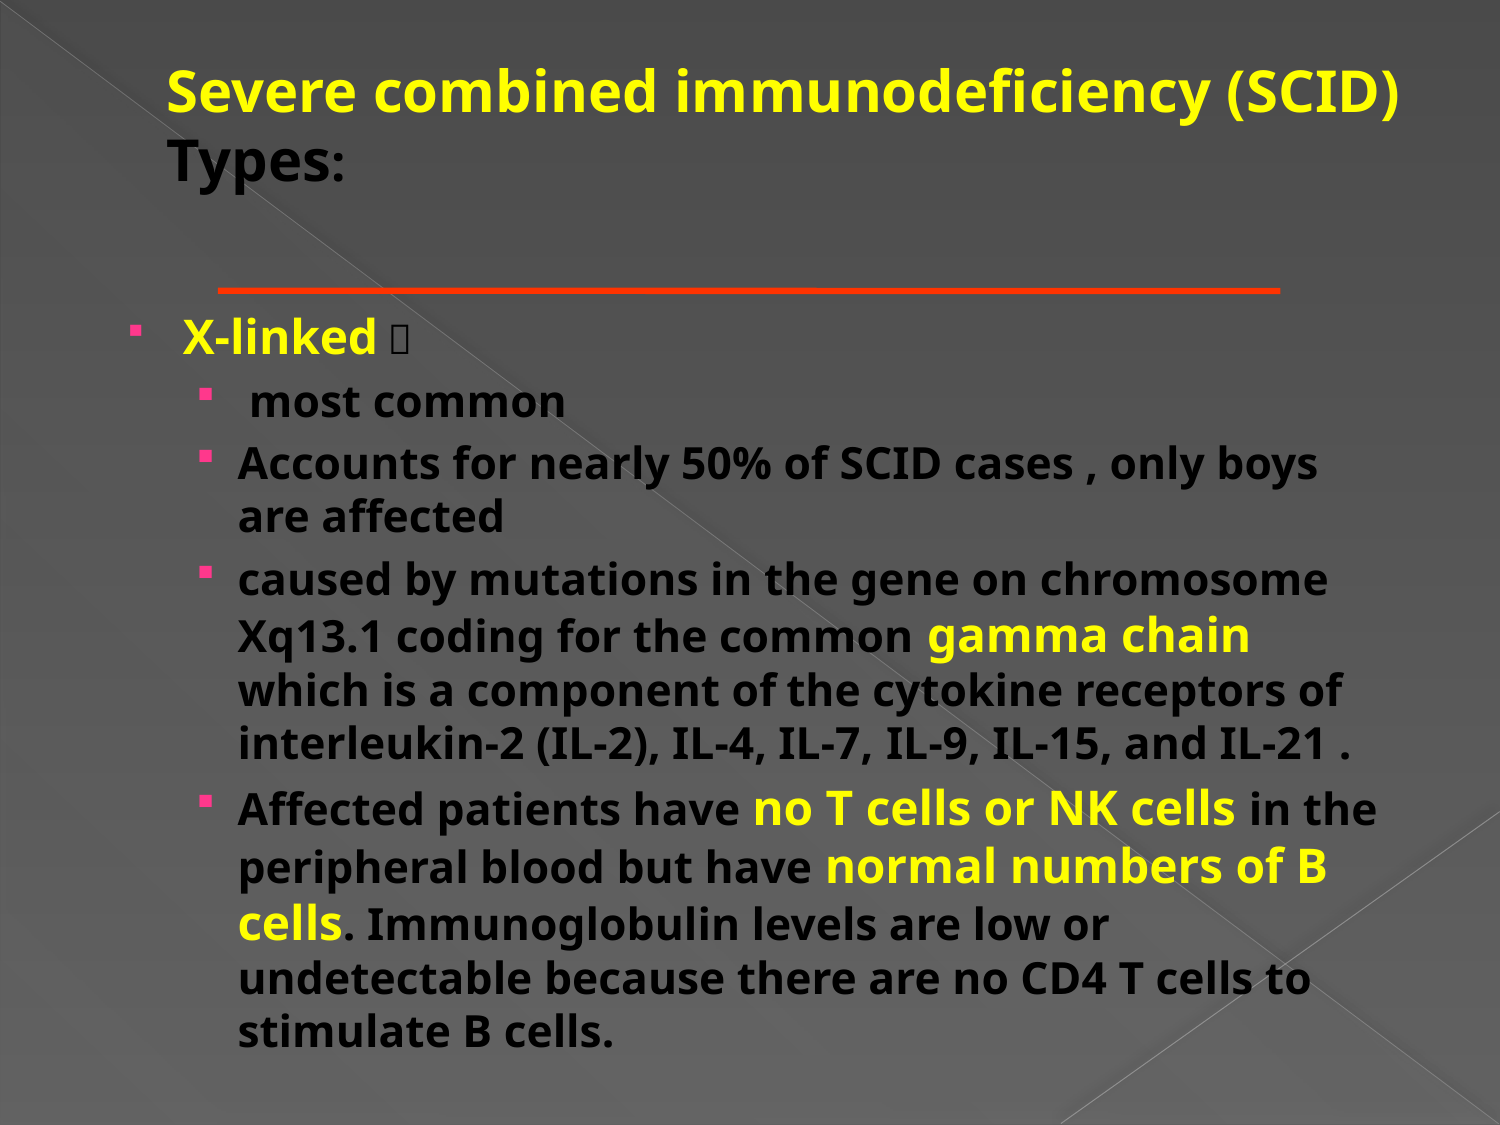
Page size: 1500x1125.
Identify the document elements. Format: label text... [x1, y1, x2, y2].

title Severe combined immunodeficiency (SCID) Types: [75, 43, 1425, 274]
list X-linked  most common Accounts for nearly 50% of SCID cases , only boys are affected caused by mutations in the gene on chromosome Xq13.1 coding for the common gamma chain which is a component of the cytokine receptors of interleukin-2 (IL-2), IL-4, IL-7, IL-9, IL-15, and IL-21 . Affected patients have no T cells or NK cells in the peripheral blood but have normal numbers of B cells. Immunoglobulin levels are low or undetectable because there are no CD4 T cells to stimulate B cells. [103, 299, 1397, 1070]
